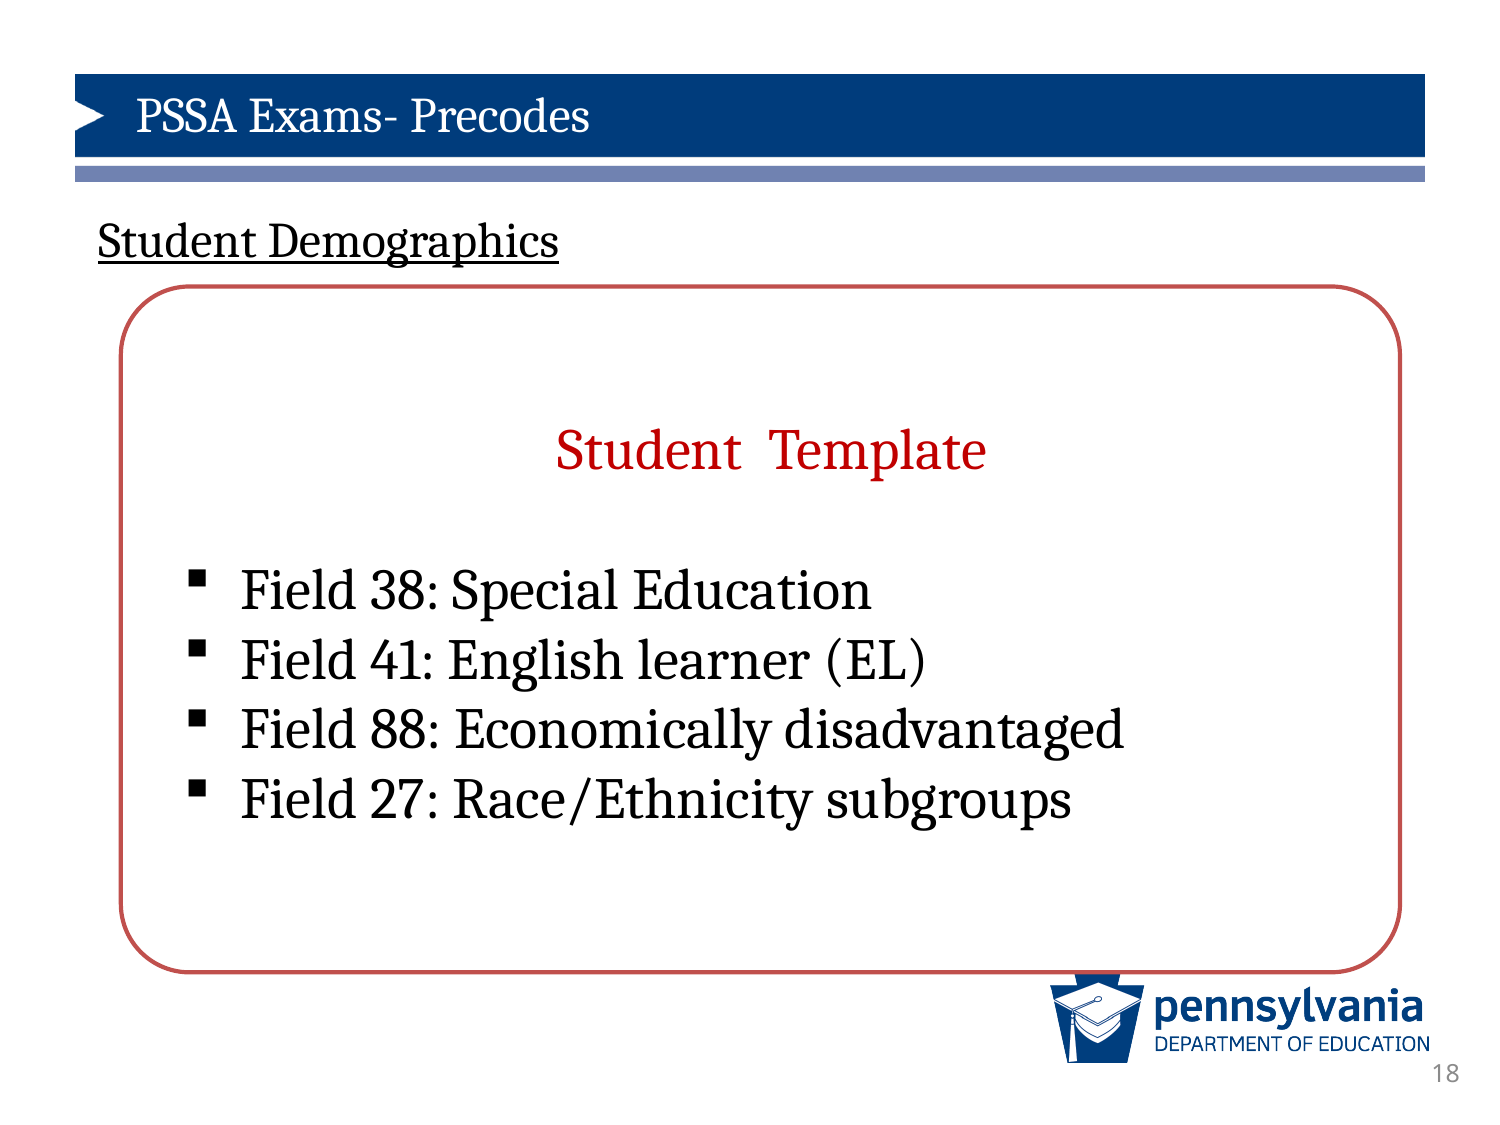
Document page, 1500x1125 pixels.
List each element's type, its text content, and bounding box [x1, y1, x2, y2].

title Student Demographics [83, 200, 1425, 403]
slide_number 18 [1412, 1050, 1475, 1100]
picture [74, 74, 1426, 182]
picture [1049, 972, 1429, 1063]
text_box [120, 286, 1401, 973]
